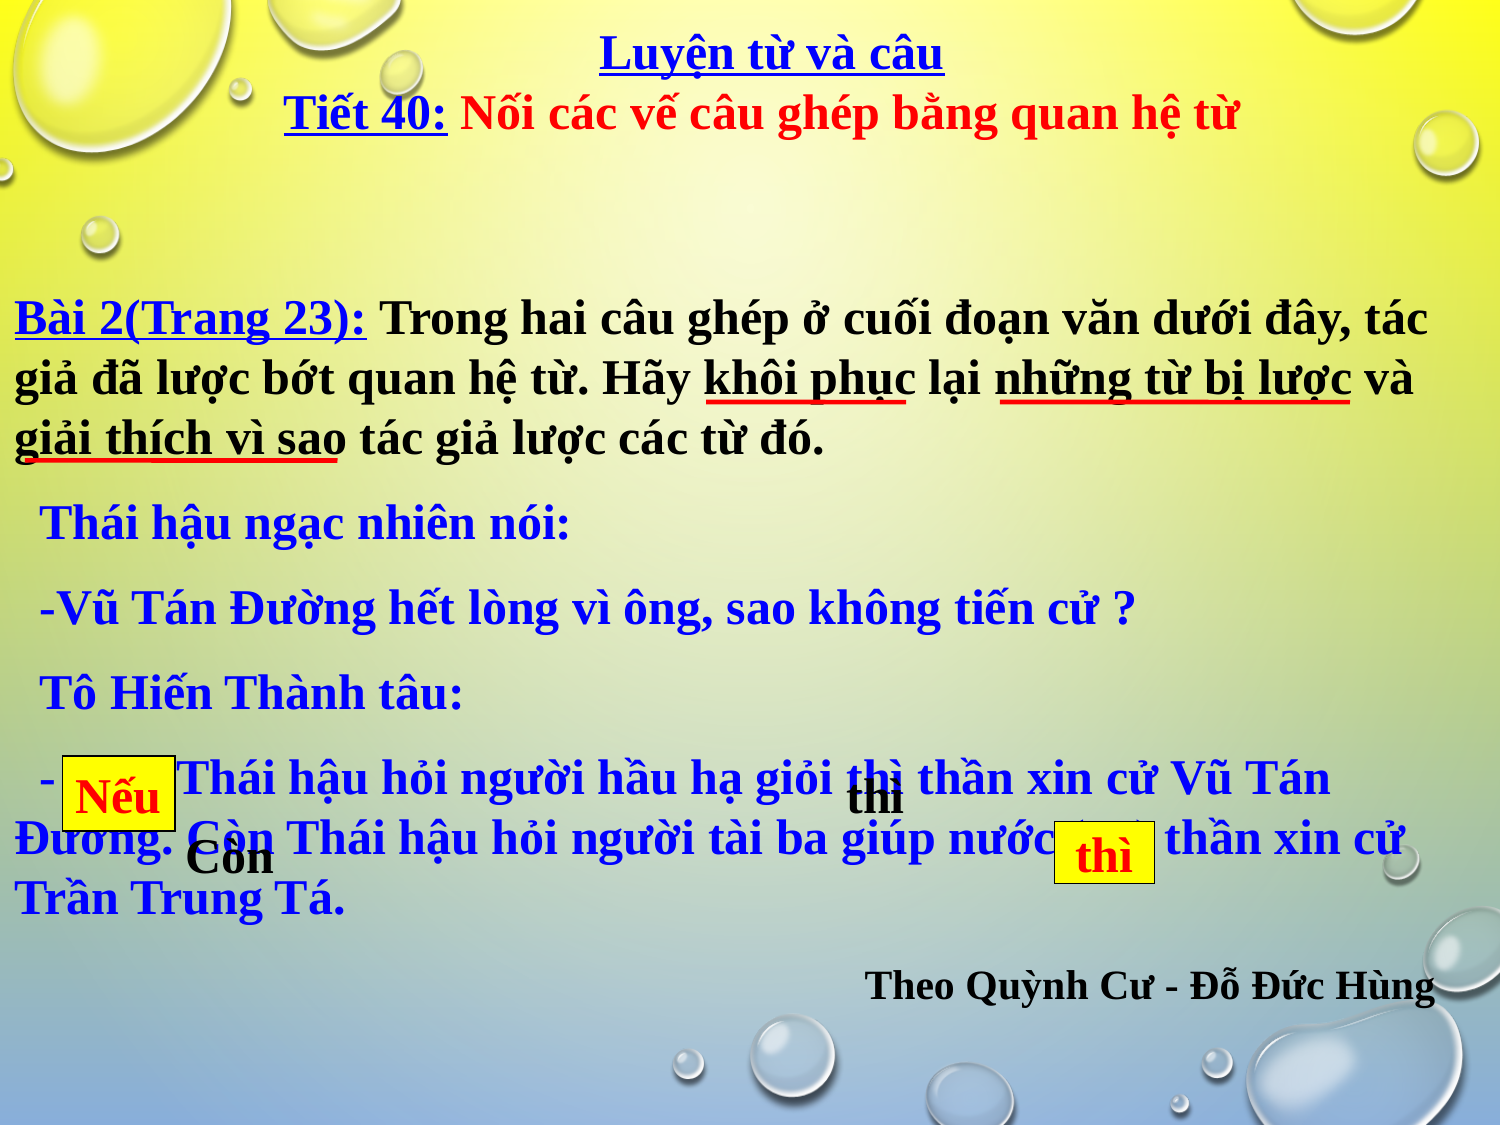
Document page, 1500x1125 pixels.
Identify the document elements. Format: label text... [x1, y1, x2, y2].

text_box thì [1054, 821, 1155, 884]
text_box thì [831, 756, 957, 831]
text_box Luyện từ và câu Tiết 40: Nối các vế câu ghép bằng quan hệ từ [218, 12, 1325, 148]
picture [0, 1017, 1500, 1125]
text_box Nếu [62, 756, 175, 832]
text_box Còn [170, 816, 309, 892]
picture [0, 0, 1500, 277]
text_box Bài 2(Trang 23): Trong hai câu ghép ở cuối đoạn văn dưới đây, tác giả đã lược bớt quan hệ từ. Hãy khôi phục lại những từ bị lược và giải thích vì sao tác giả lược các từ đó. Thái hậu ngạc nhiên nói: -Vũ Tán Đường hết lòng vì ông, sao không tiến cử ? Tô Hiến Thành tâu: - (…) Thái hậu hỏi người hầu hạ giỏi thì thần xin cử Vũ Tán Đường. Còn Thái hậu hỏi người tài ba giúp nước (…) thần xin cử Trần Trung Tá. Theo Quỳnh Cư - Đỗ Đức Hùng [0, 277, 1500, 1017]
